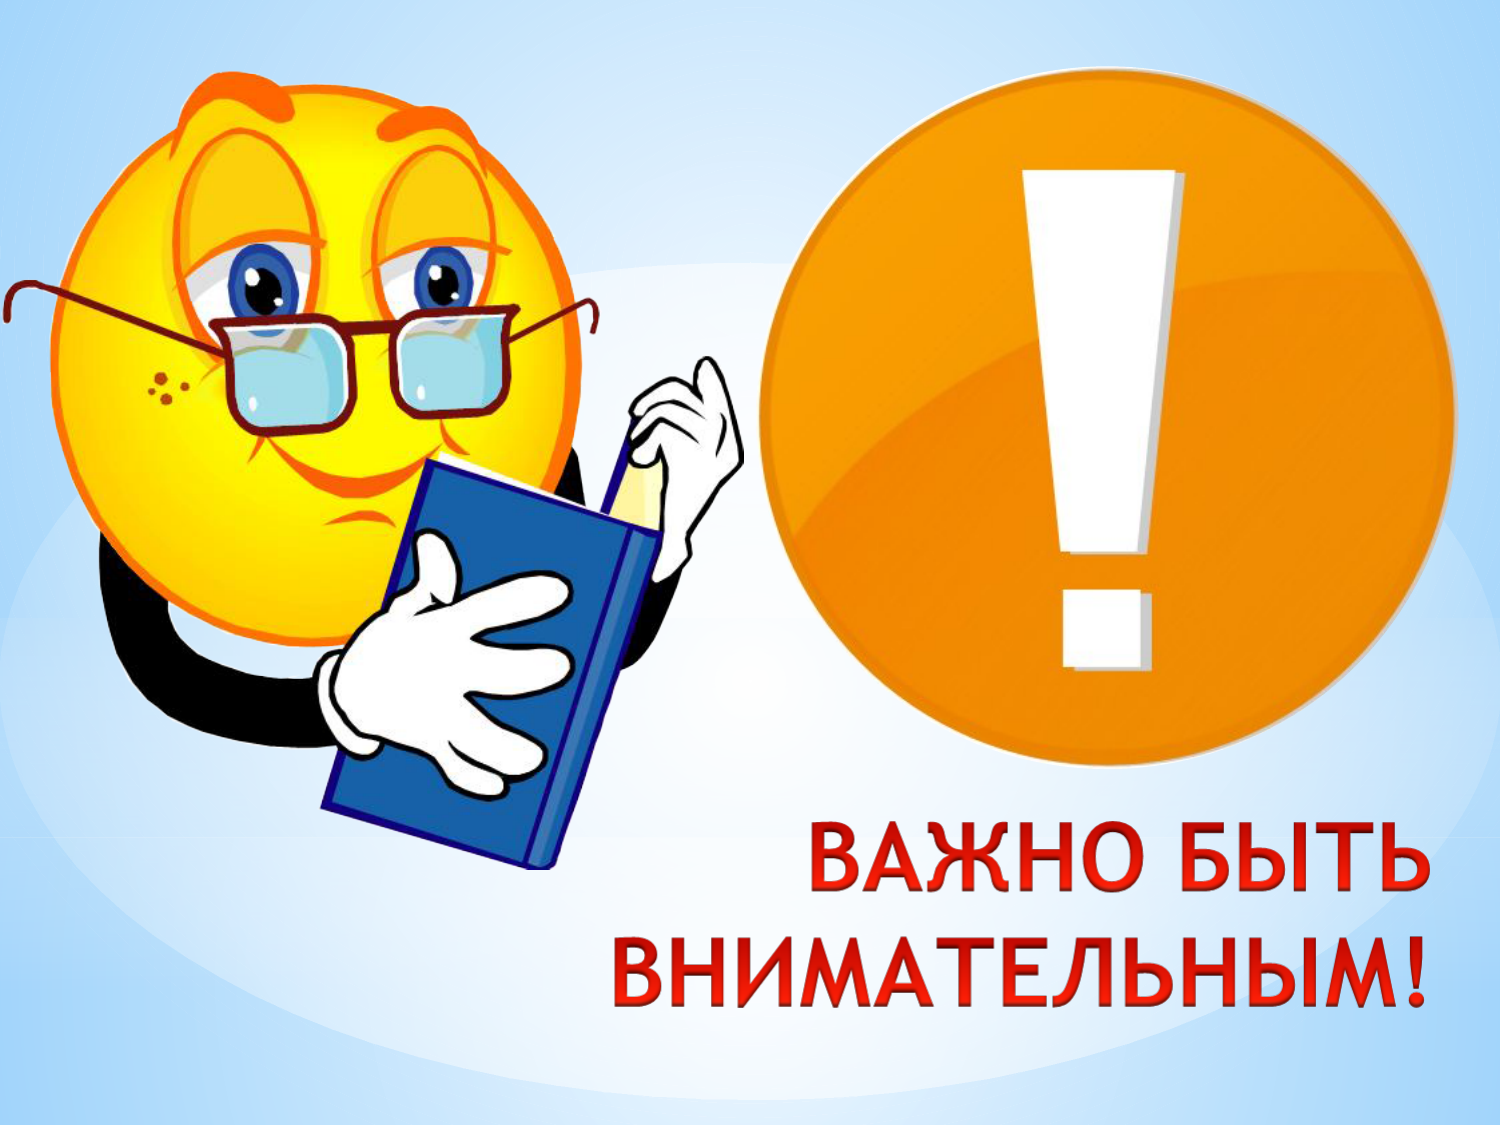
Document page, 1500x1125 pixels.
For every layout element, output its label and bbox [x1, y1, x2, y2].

list [0, 66, 745, 870]
picture [584, 66, 1459, 1086]
